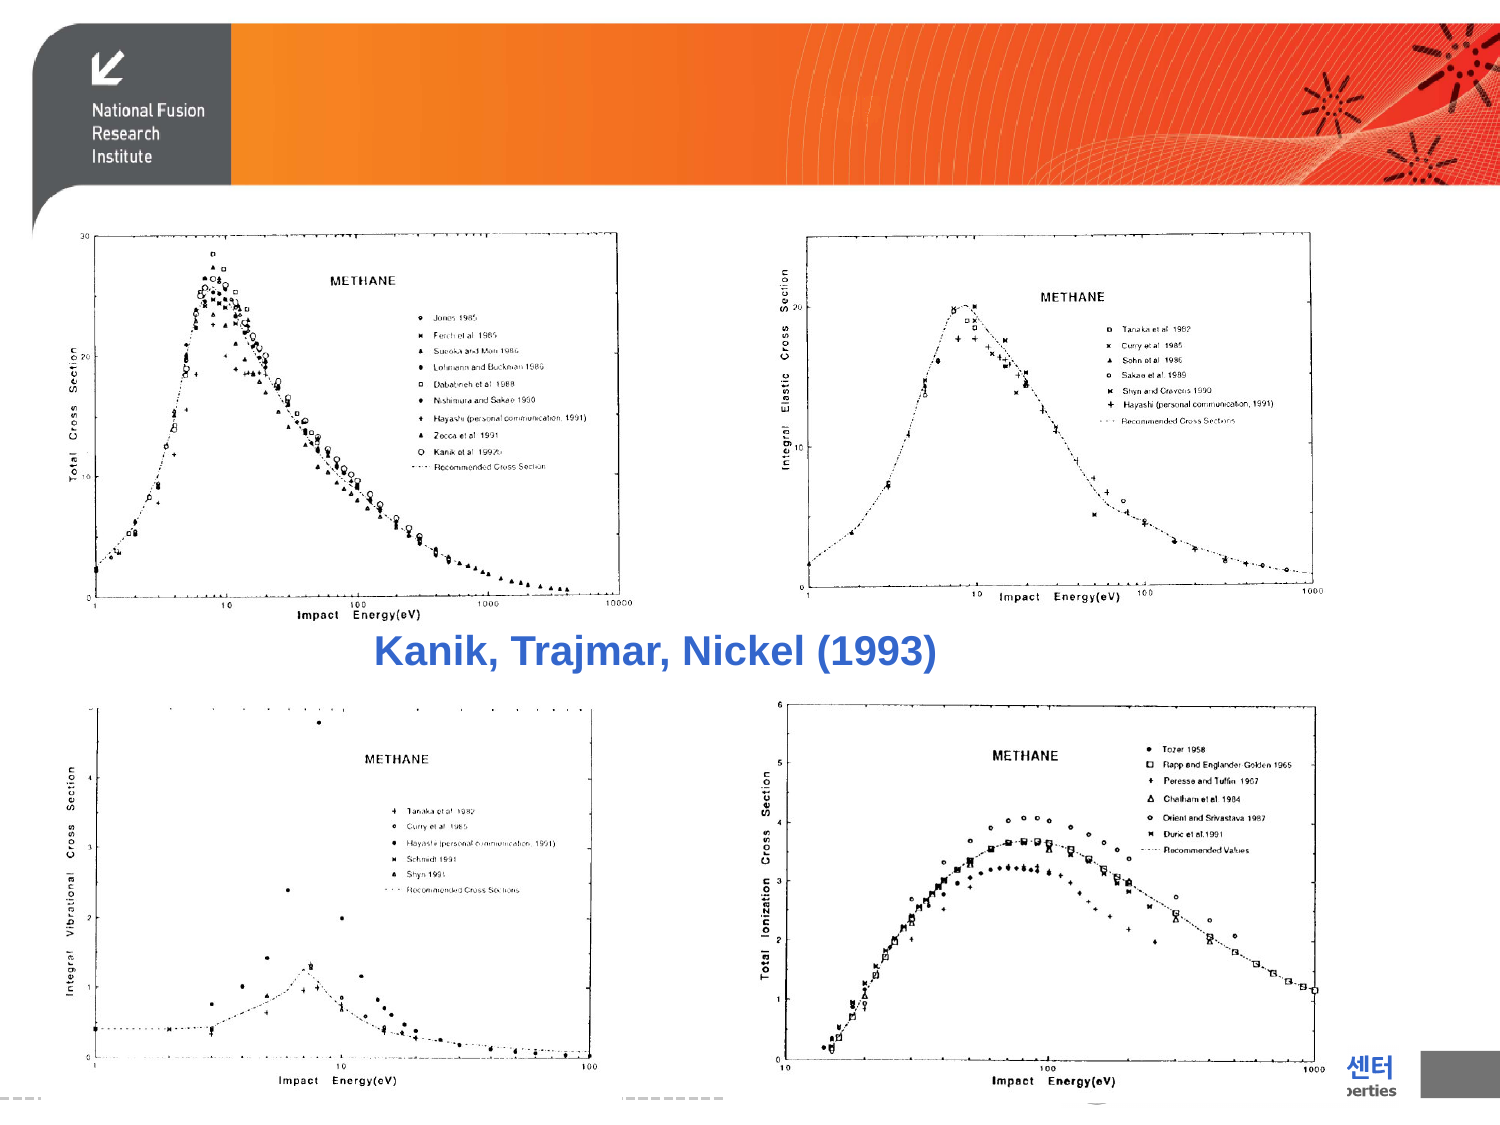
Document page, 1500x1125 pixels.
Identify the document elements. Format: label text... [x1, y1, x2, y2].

text_box Kanik, Trajmar, Nickel (1993) [359, 619, 1361, 714]
picture [40, 681, 622, 1103]
picture [20, 12, 1500, 634]
picture [725, 679, 1399, 1108]
